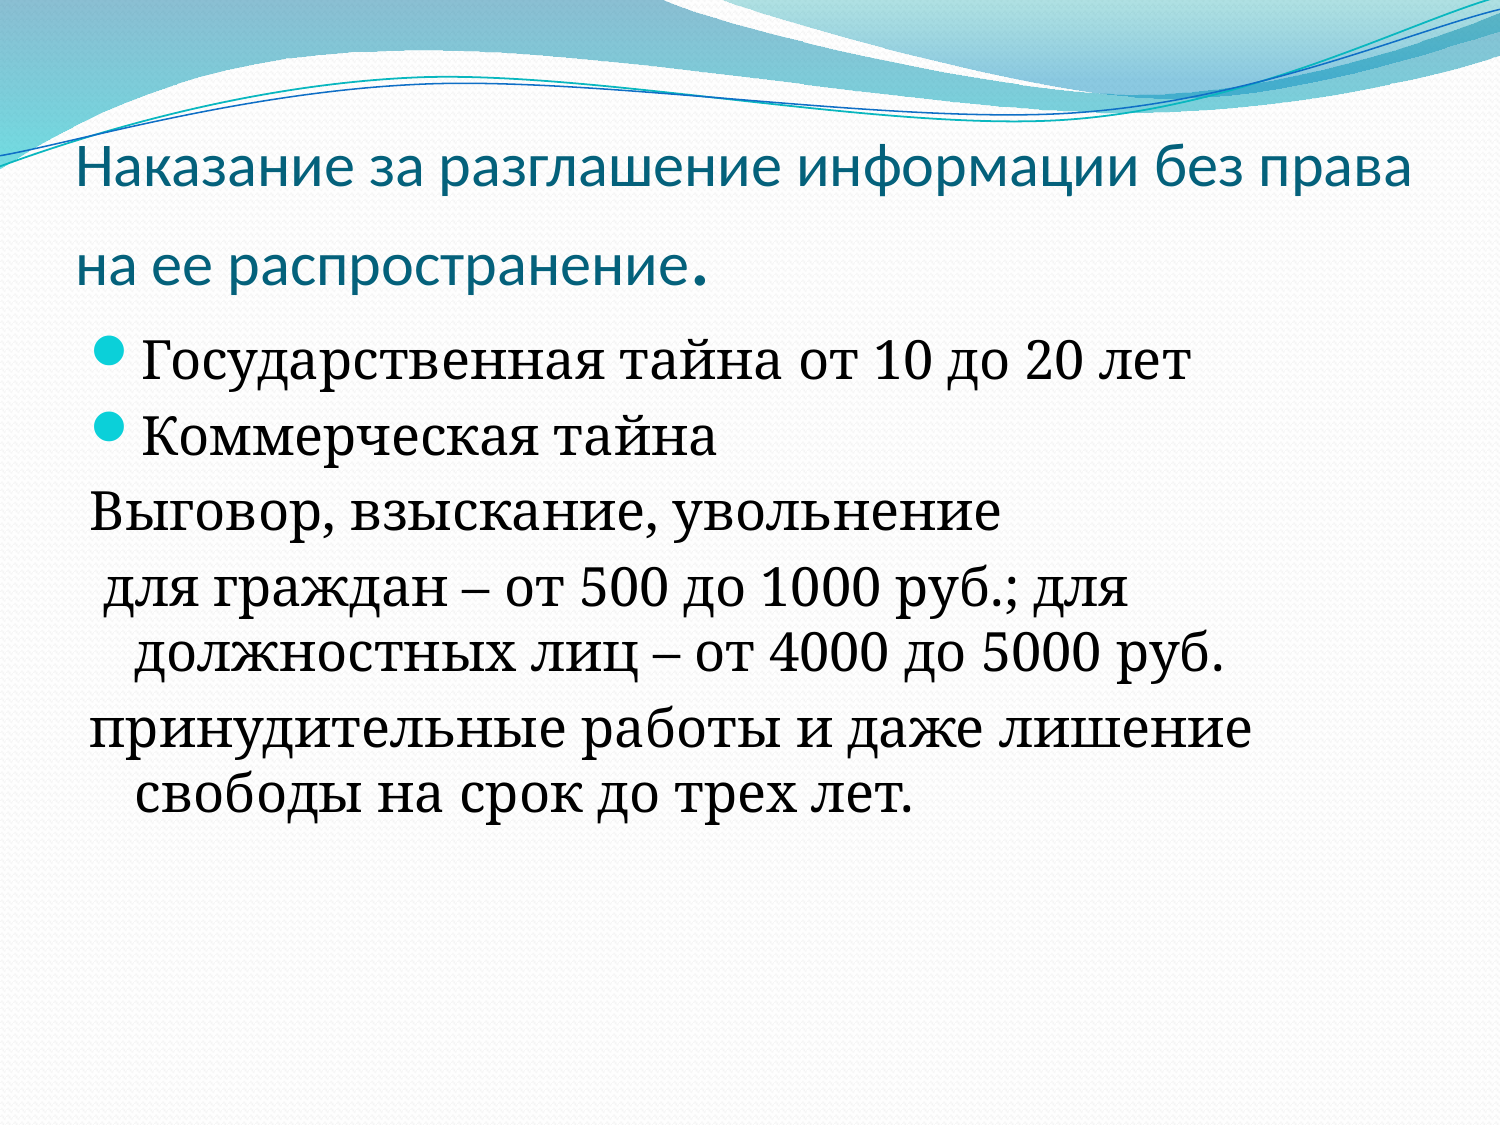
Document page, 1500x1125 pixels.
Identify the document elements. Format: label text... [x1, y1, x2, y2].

title Наказание за разглашение информации без права на ее распространение. [75, 115, 1425, 303]
list Государственная тайна от 10 до 20 лет Коммерческая тайна Выговор, взыскание, увольнение для граждан – от 500 до 1000 руб.; для должностных лиц – от 4000 до 5000 руб. принудительные работы и даже лишение свободы на срок до трех лет. [75, 317, 1425, 1038]
